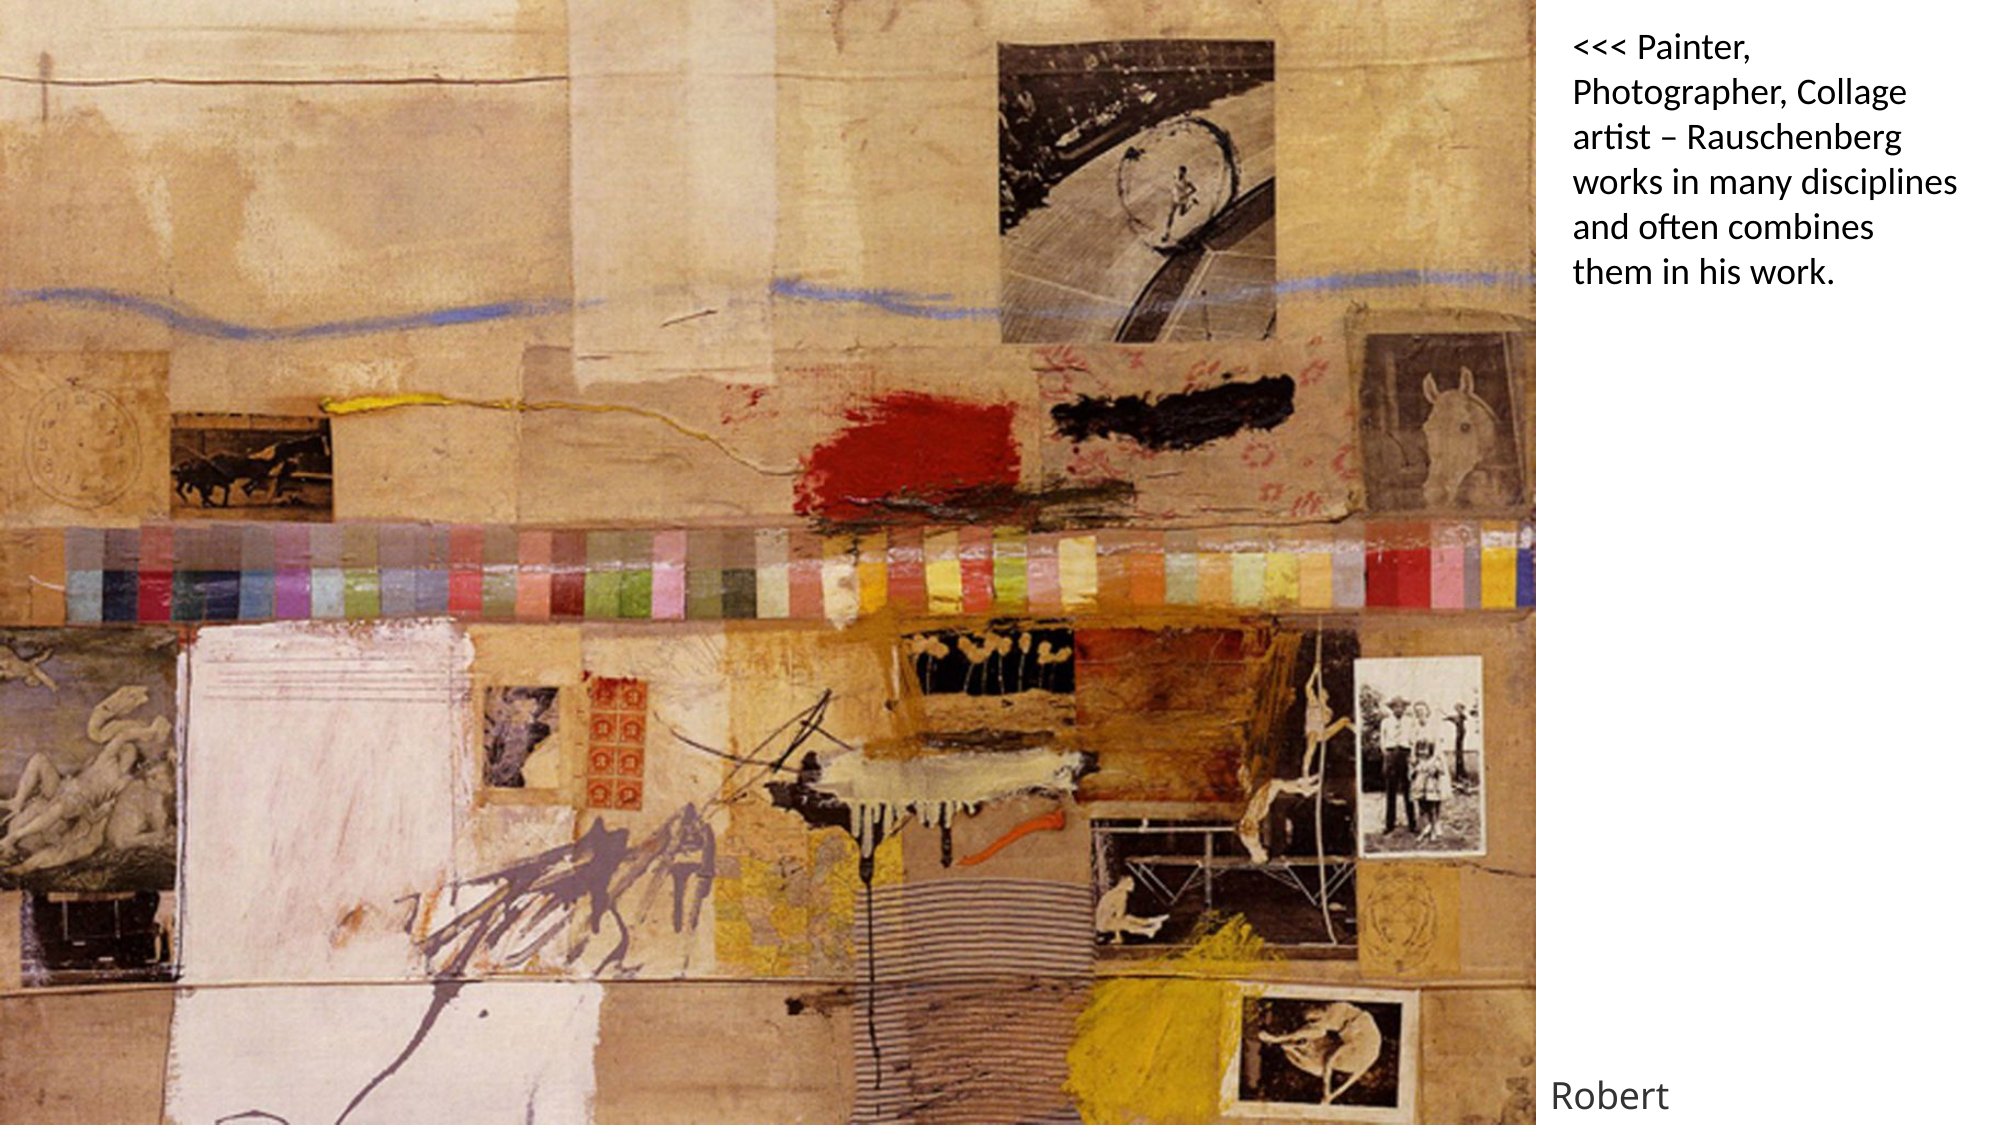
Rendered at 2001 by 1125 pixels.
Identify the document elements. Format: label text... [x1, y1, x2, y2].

picture [0, 0, 1536, 1125]
text_box Robert Rauschenberg [1539, 1064, 1936, 1125]
text_box <<< Painter, Photographer, Collage artist – Rauschenberg works in many disciplines and often combines them in his work. [1557, 14, 1978, 300]
